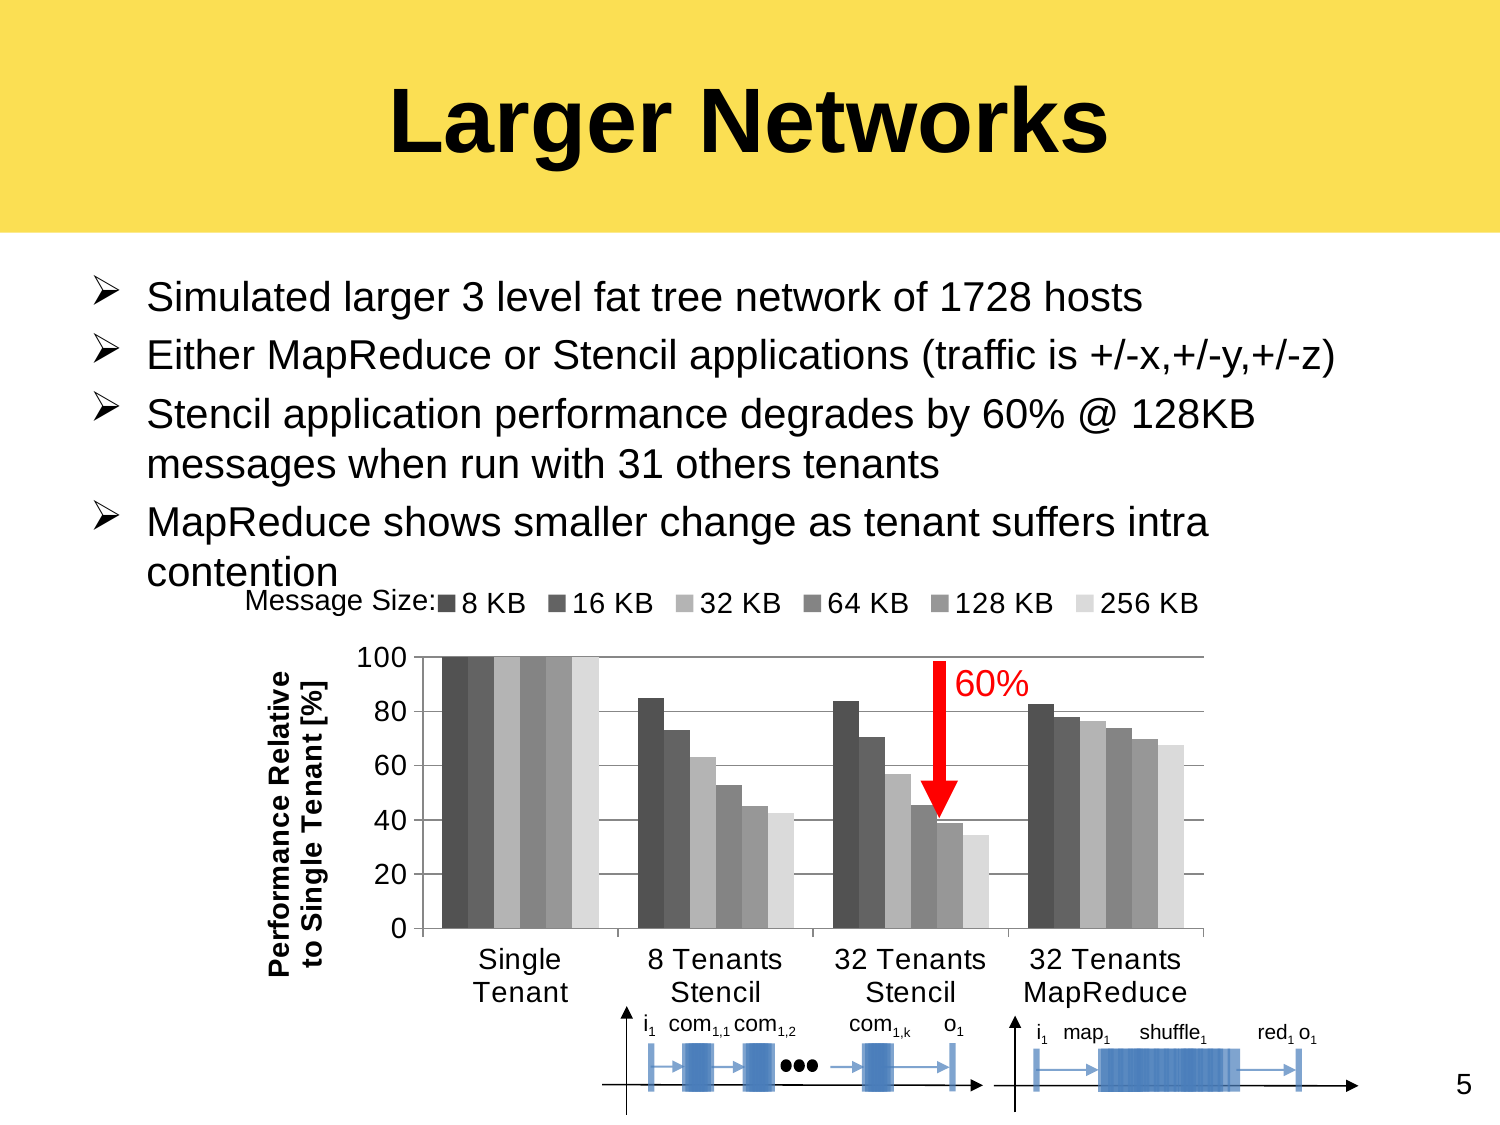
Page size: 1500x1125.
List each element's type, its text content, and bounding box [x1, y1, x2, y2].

list Simulated larger 3 level fat tree network of 1728 hosts Either MapReduce or Stencil applications (traffic is +/-x,+/-y,+/-z) Stencil application performance degrades by 60% @ 128KB messages when run with 31 others tenants MapReduce shows smaller change as tenant suffers intra contention [75, 262, 1425, 1005]
title Larger Networks [0, 0, 1500, 233]
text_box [602, 1000, 984, 1116]
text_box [993, 1010, 1359, 1113]
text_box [226, 573, 1224, 1018]
